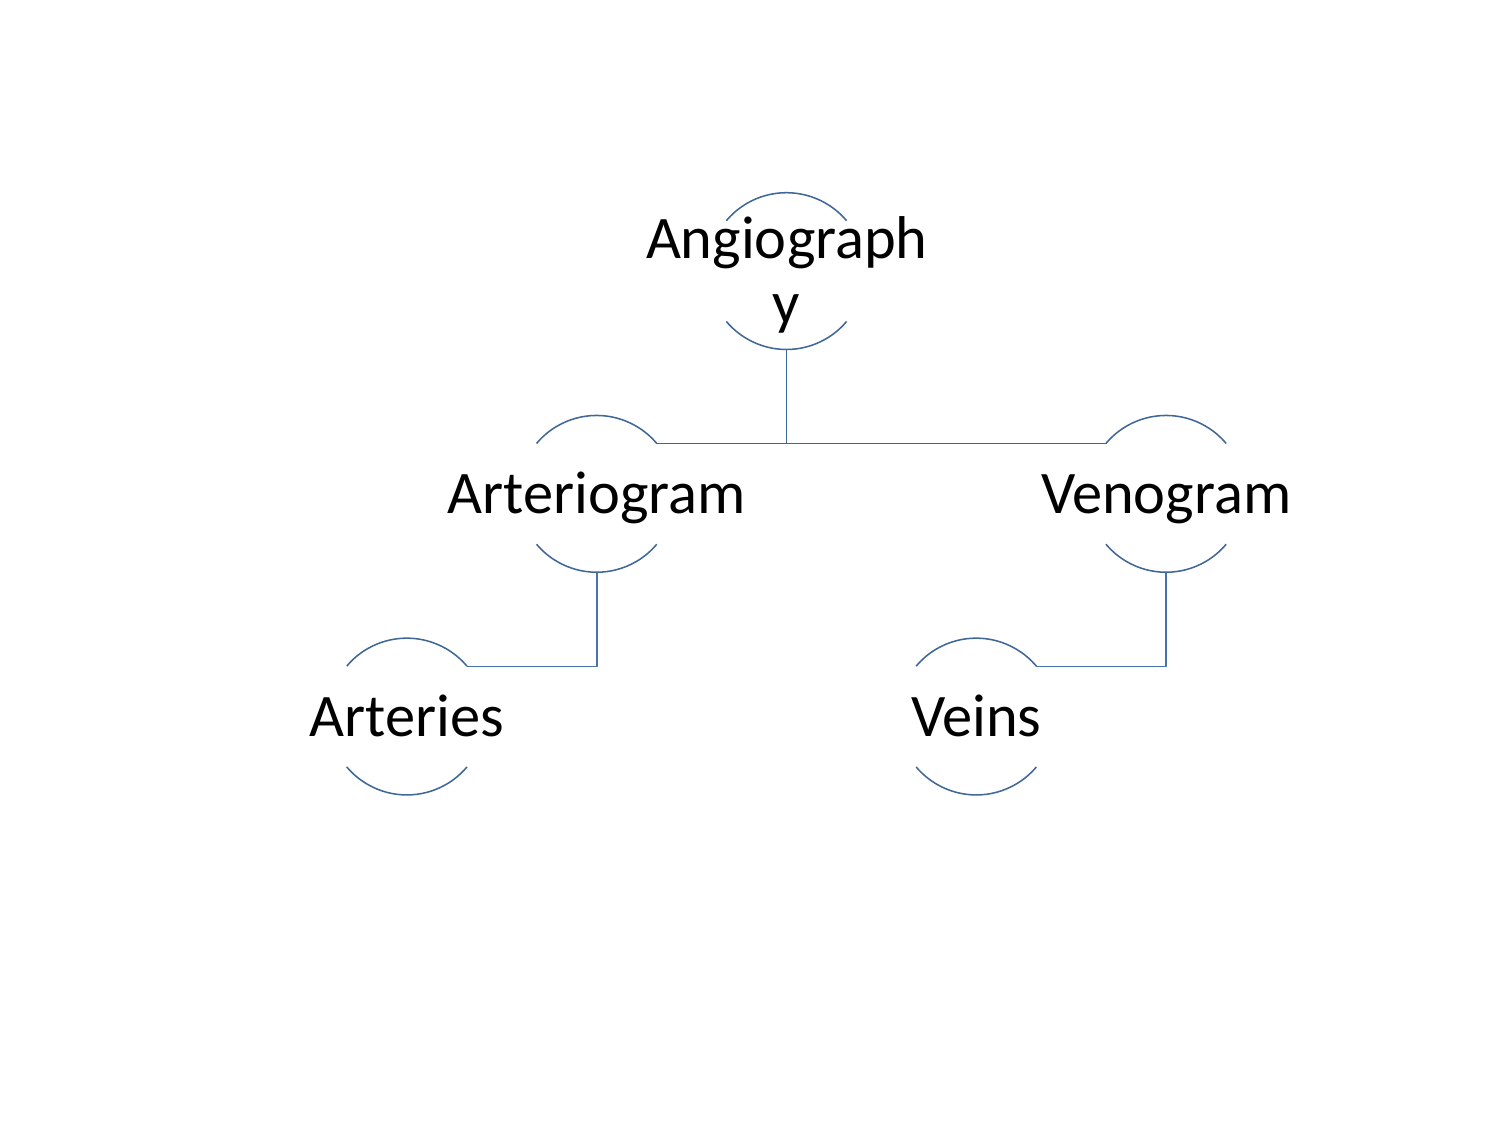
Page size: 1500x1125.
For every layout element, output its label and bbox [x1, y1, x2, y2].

text_box [249, 91, 1324, 897]
